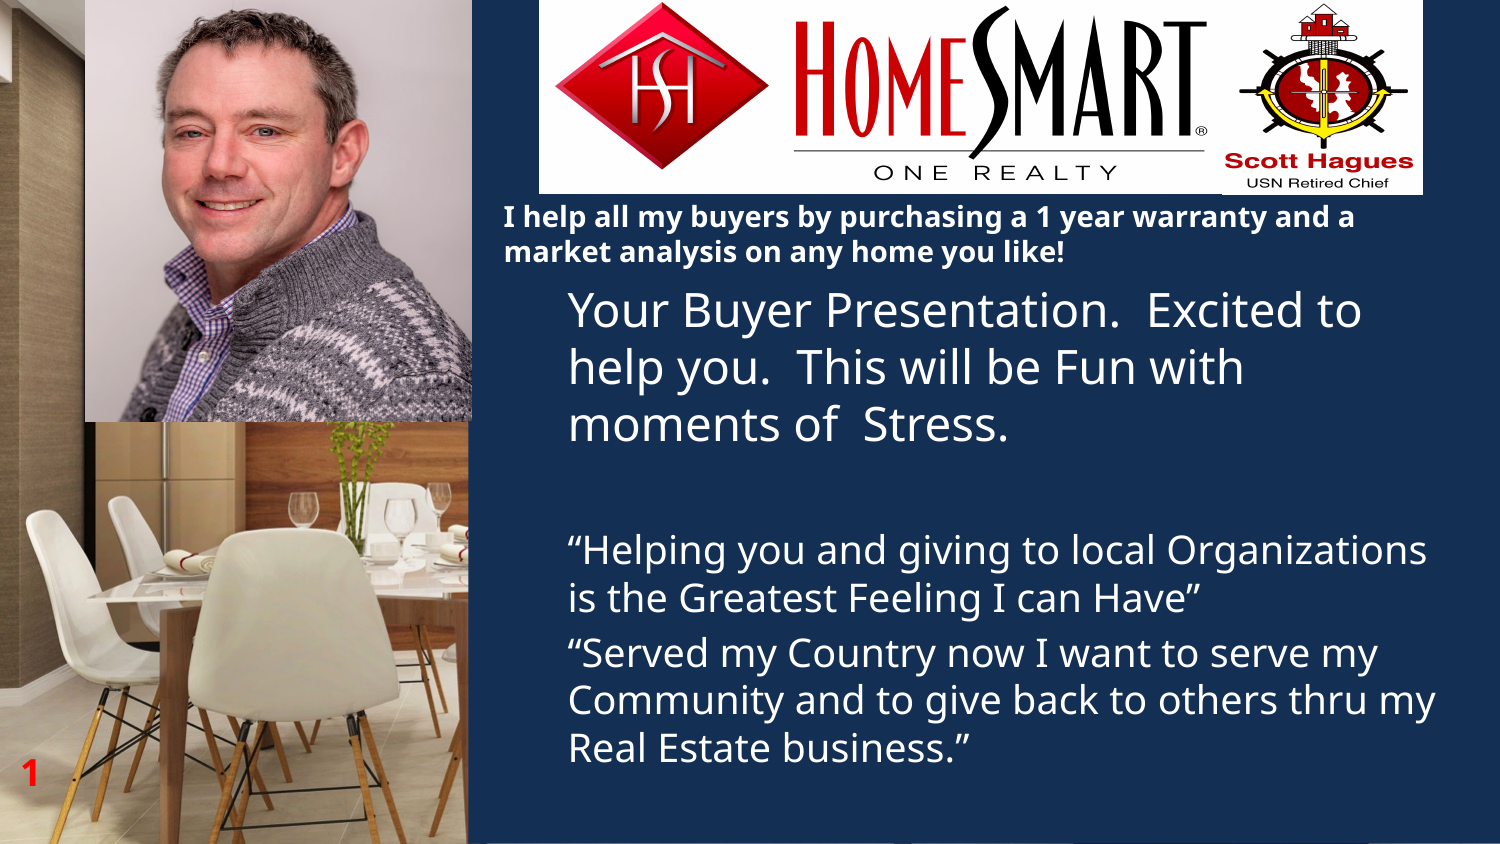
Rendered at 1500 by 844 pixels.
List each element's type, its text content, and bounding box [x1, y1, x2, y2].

list Your Buyer Presentation. Excited to help you. This will be Fun with moments of Stress. “Helping you and giving to local Organizations is the Greatest Feeling I can Have” “Served my Country now I want to serve my Community and to give back to others thru my Real Estate business.” [481, 272, 1455, 809]
picture [539, 0, 1423, 195]
picture [0, 0, 472, 844]
slide_number 1 [5, 742, 86, 787]
